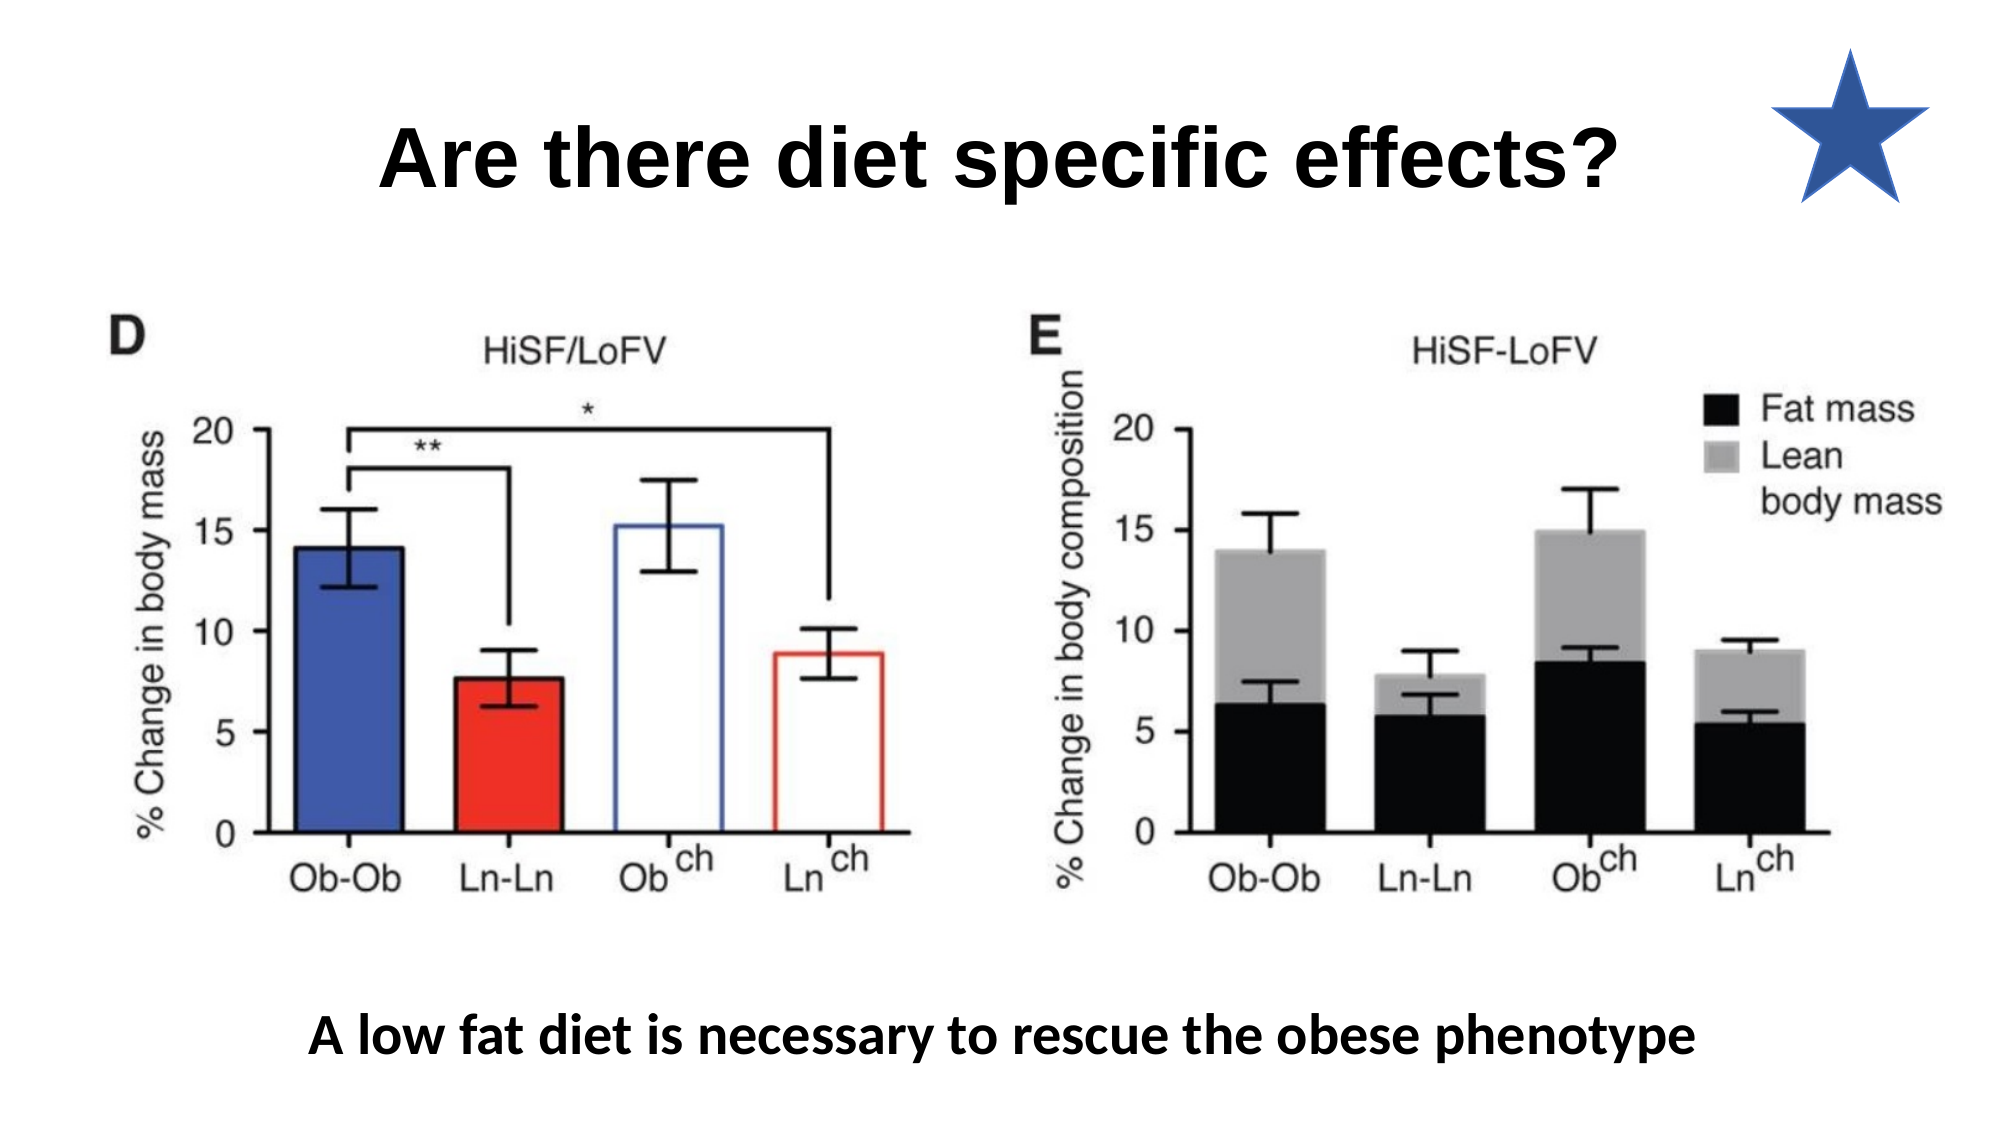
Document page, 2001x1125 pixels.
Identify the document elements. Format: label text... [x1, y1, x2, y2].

text_box [1773, 51, 1927, 201]
title Are there diet specific effects? [136, 51, 1863, 270]
picture [104, 307, 1945, 910]
text_box A low fat diet is necessary to rescue the obese phenotype [301, 988, 1749, 1074]
